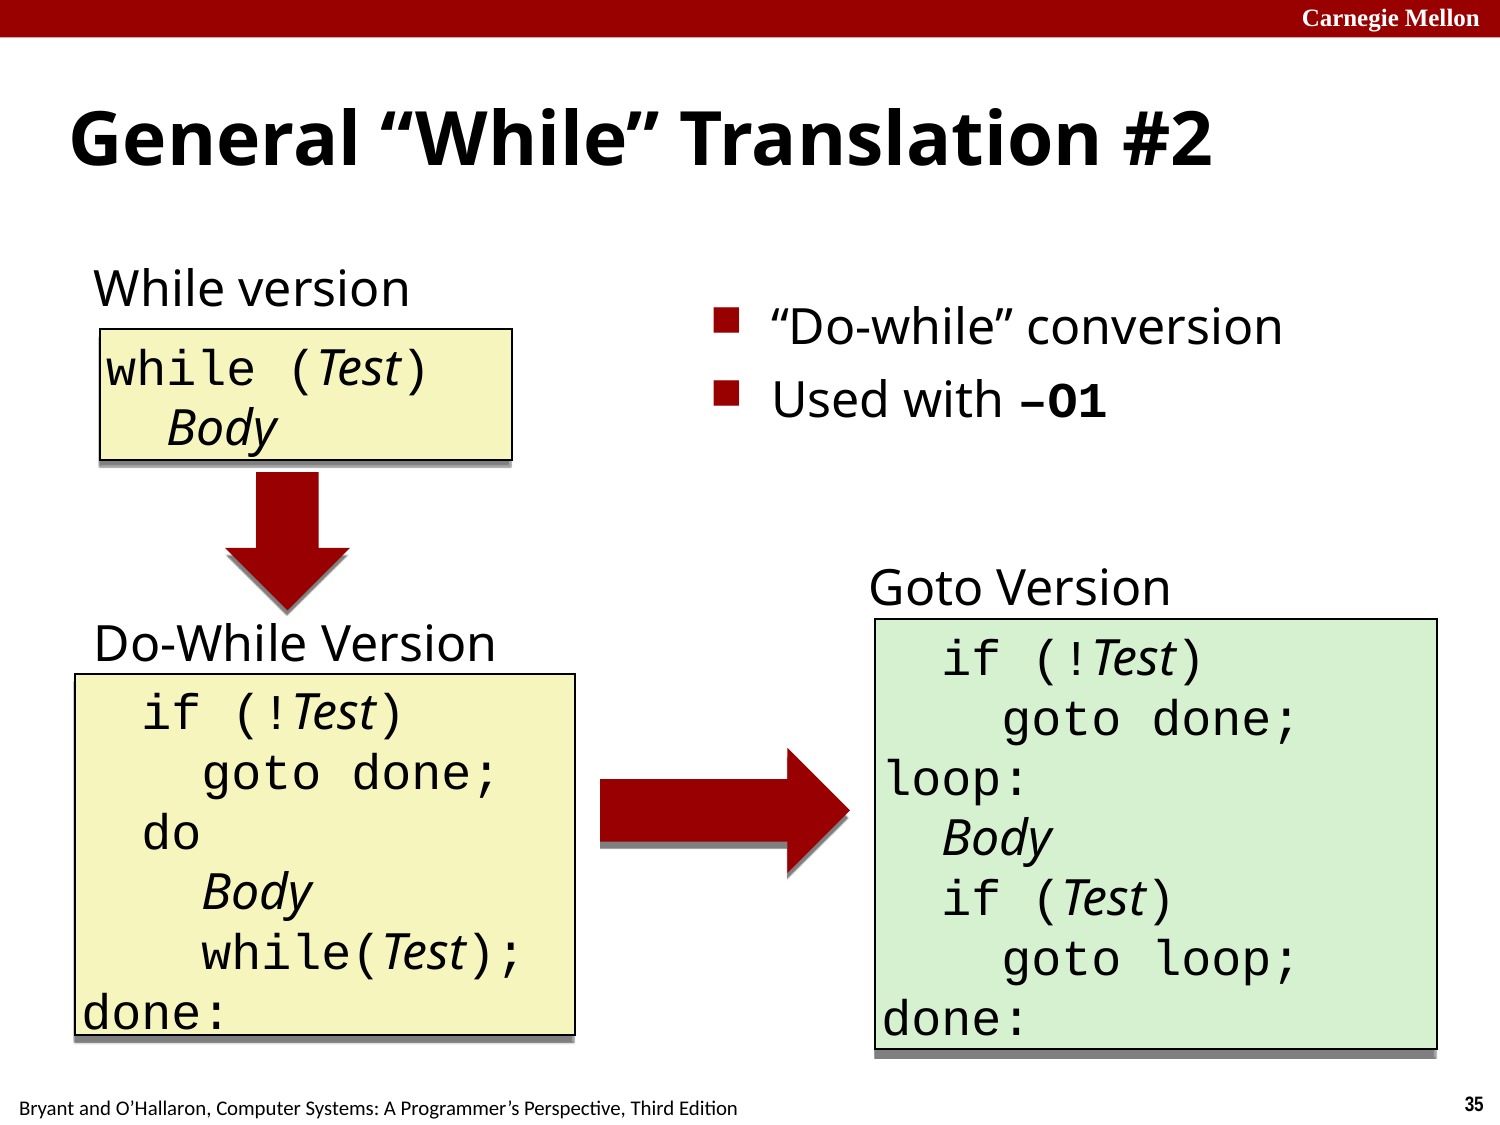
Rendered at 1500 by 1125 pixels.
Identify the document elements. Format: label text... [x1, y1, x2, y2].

text_box Do-While Version [87, 604, 565, 673]
text_box Goto Version [862, 549, 1340, 622]
list “Do-while” conversion Used with –O1 [699, 287, 1425, 943]
text_box if (!Test) goto done; do Body while(Test); done: [75, 673, 575, 1036]
text_box if (!Test) goto done; loop: Body if (Test) goto loop; done: [875, 618, 1438, 1050]
text_box While version [87, 249, 517, 323]
title General “While” Translation #2 [62, 41, 1438, 230]
text_box [600, 747, 850, 873]
text_box [225, 472, 351, 611]
text_box while (Test) Body [99, 329, 513, 461]
